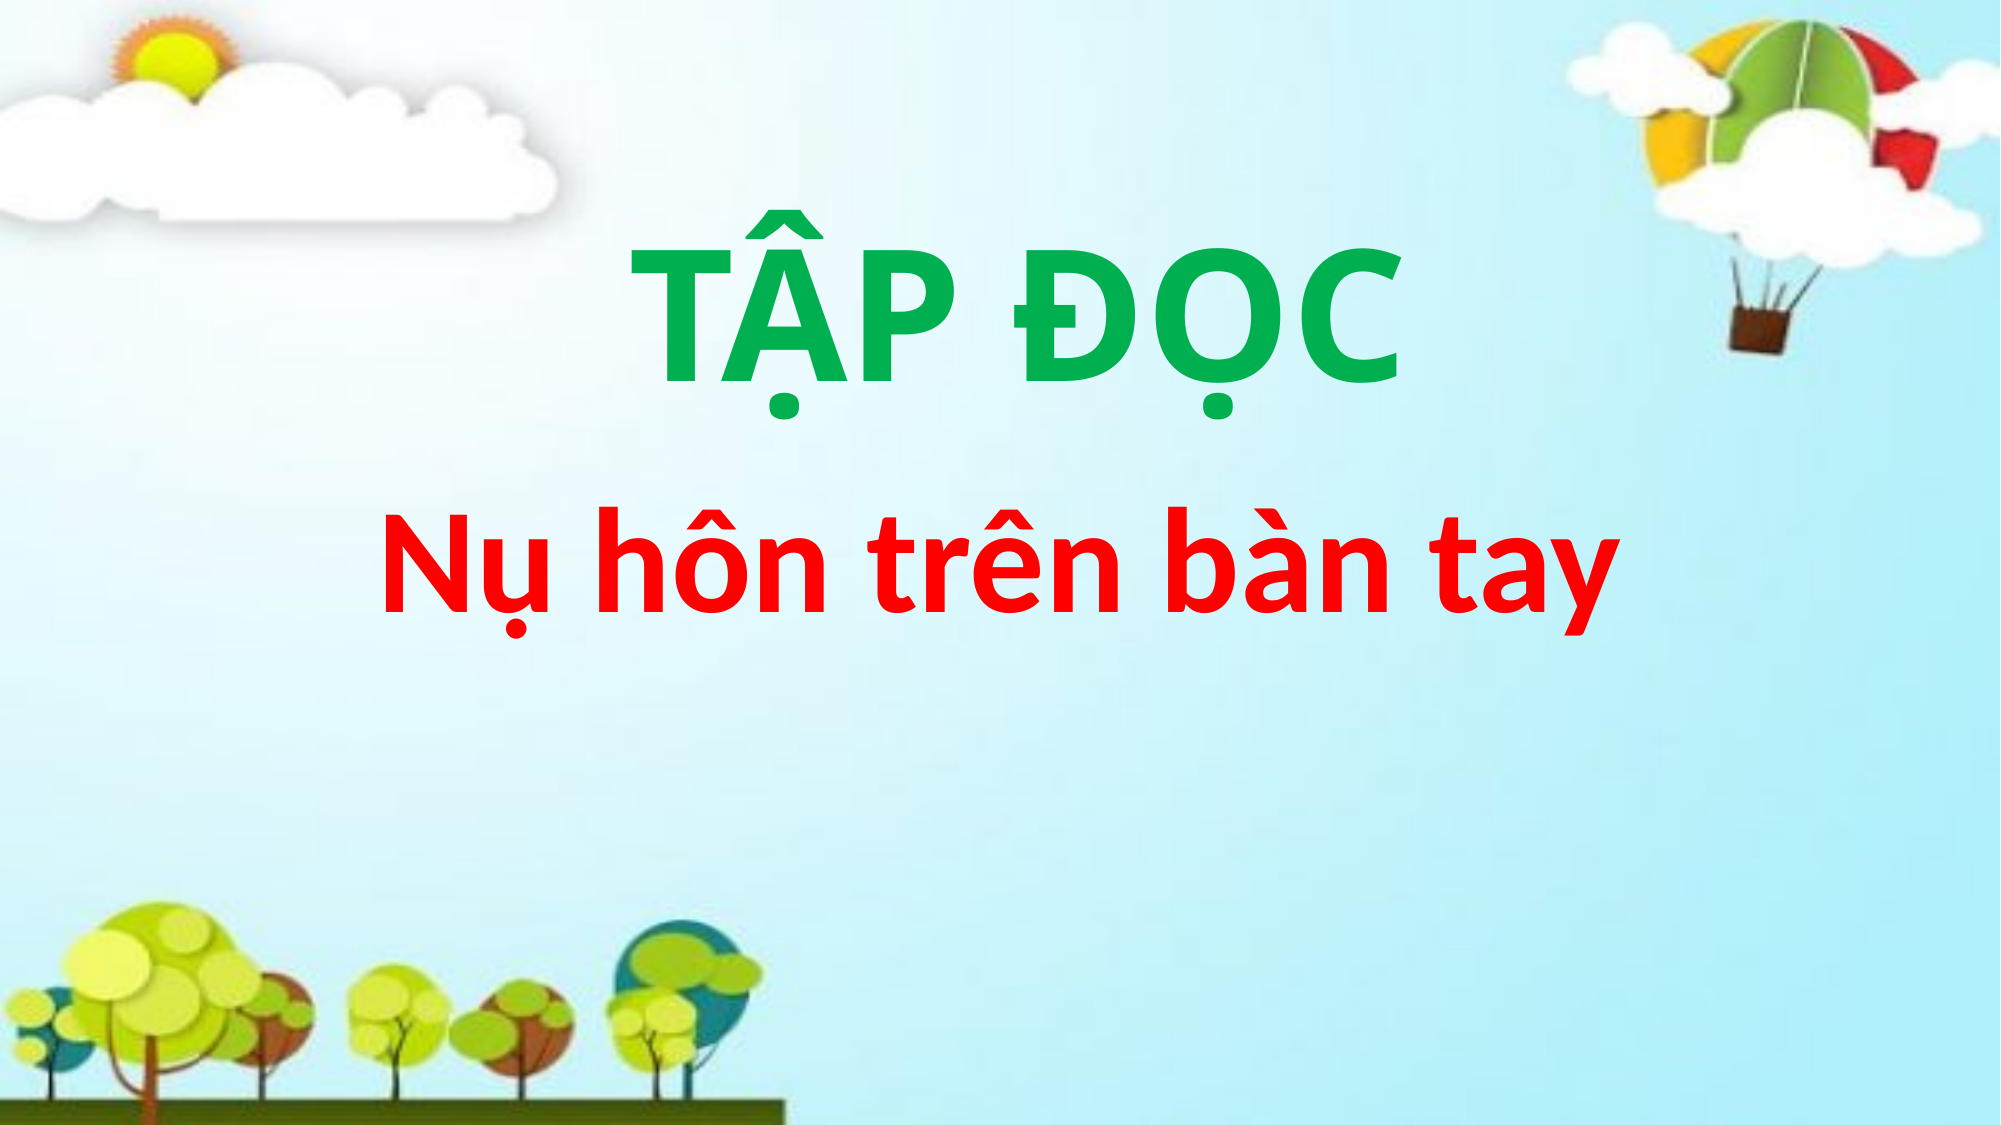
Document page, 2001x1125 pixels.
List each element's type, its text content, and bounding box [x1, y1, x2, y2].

picture [0, 0, 2001, 1125]
subtitle Nụ hôn trên bàn tay [275, 475, 1725, 763]
title TẬP ĐỌC [312, 187, 1725, 429]
